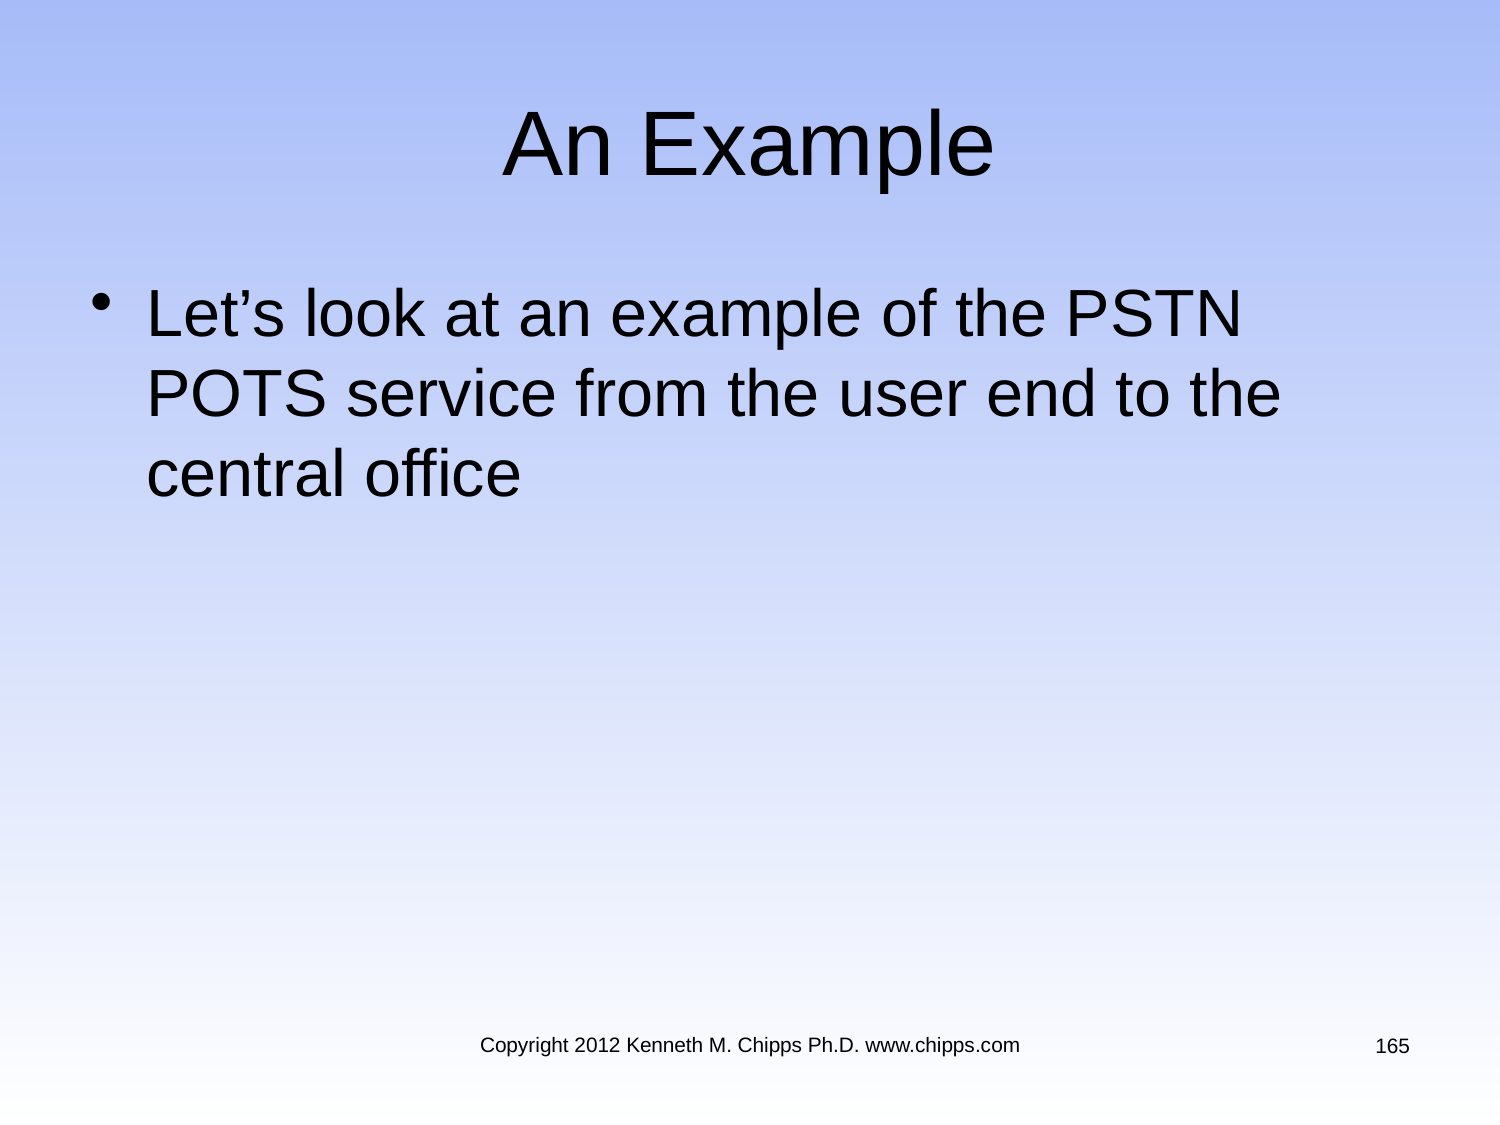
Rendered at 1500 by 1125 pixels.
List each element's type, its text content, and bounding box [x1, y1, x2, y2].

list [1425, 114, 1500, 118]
title An Example [75, 45, 1425, 233]
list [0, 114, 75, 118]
list Let’s look at an example of the PSTN POTS service from the user end to the central office [75, 262, 1425, 1005]
slide_number 165 [1074, 1024, 1426, 1104]
footer Copyright 2012 Kenneth M. Chipps Ph.D. www.chipps.com [449, 1024, 1051, 1103]
